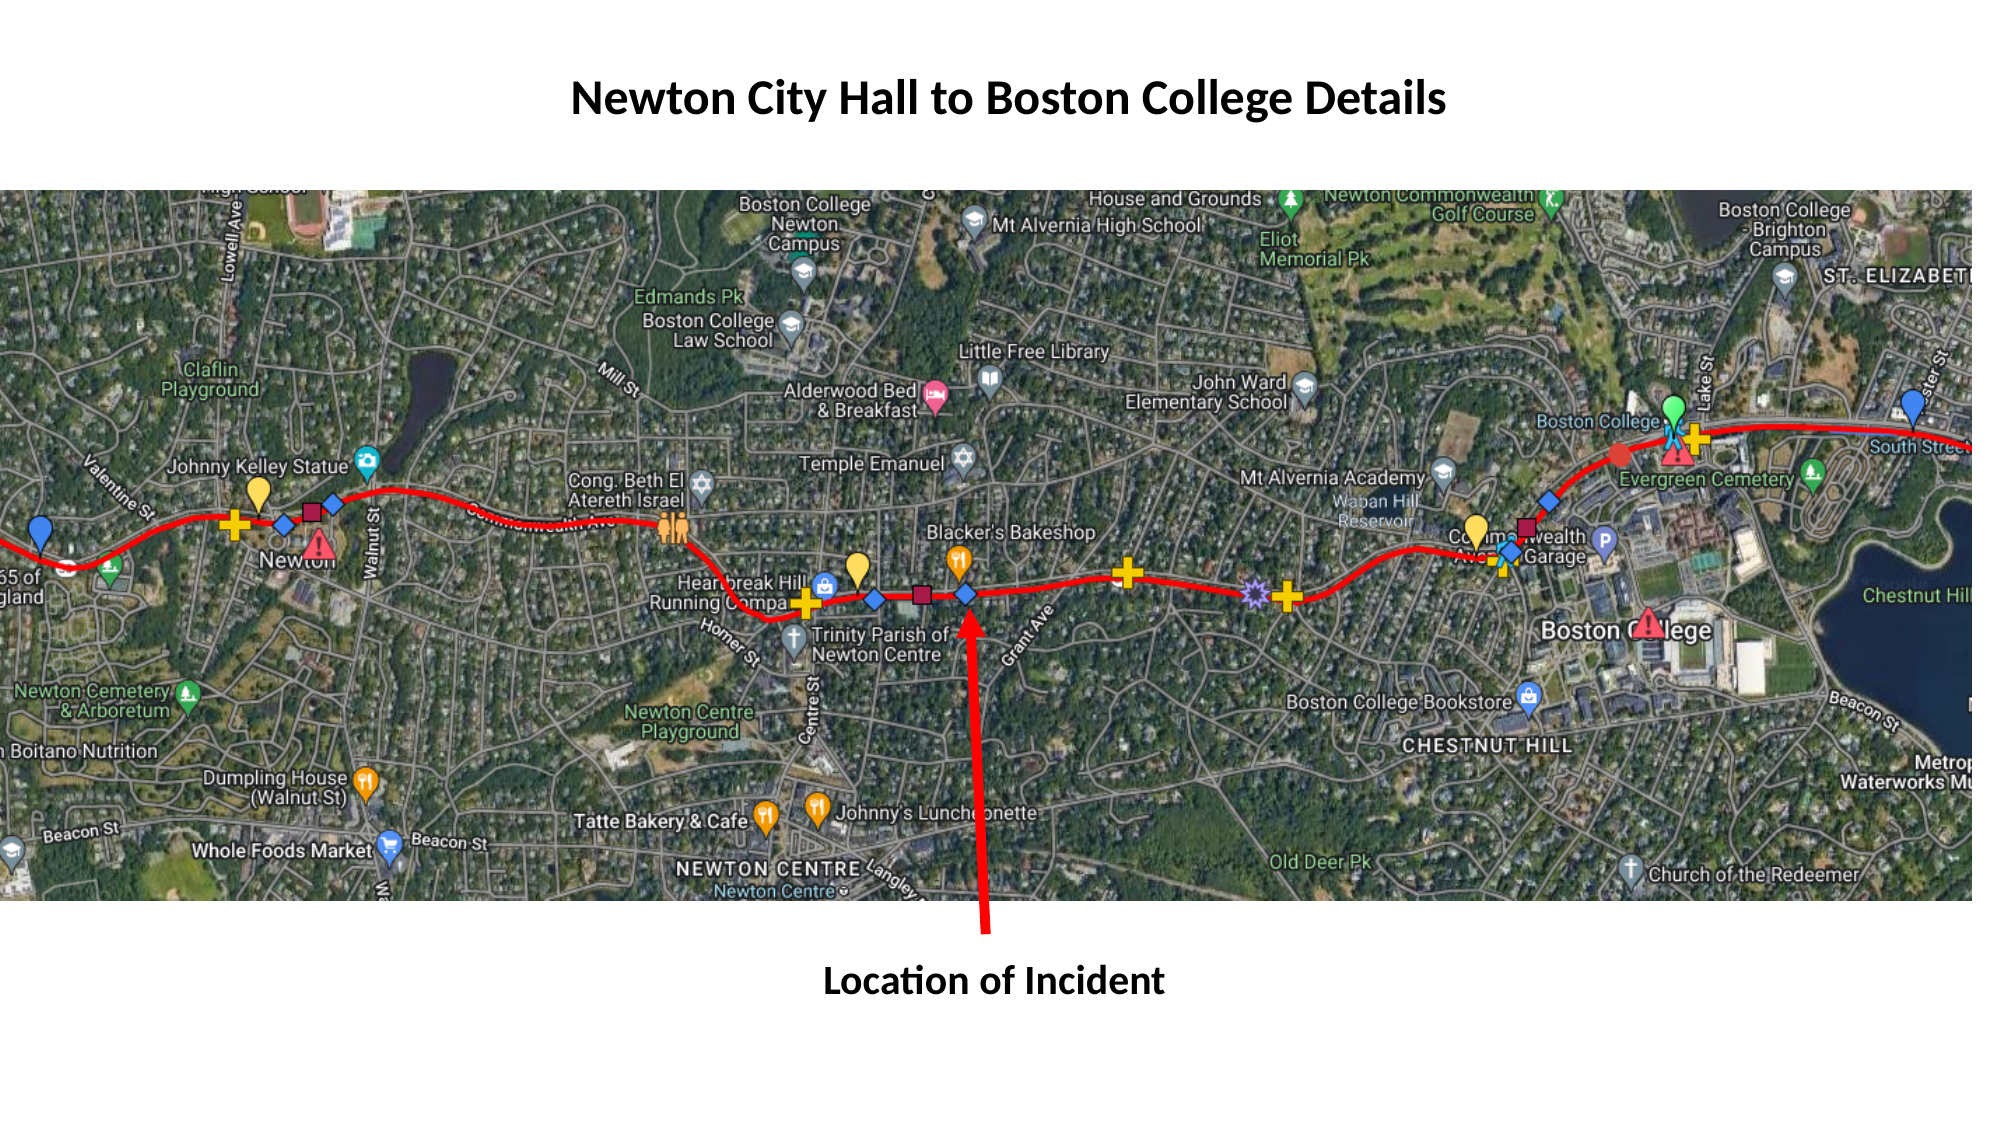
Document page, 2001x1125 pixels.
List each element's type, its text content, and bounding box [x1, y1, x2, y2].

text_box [969, 607, 986, 935]
text_box Newton City Hall to Boston College Details [555, 57, 1720, 133]
picture [0, 190, 1972, 901]
text_box Location of Incident [808, 945, 1188, 1010]
